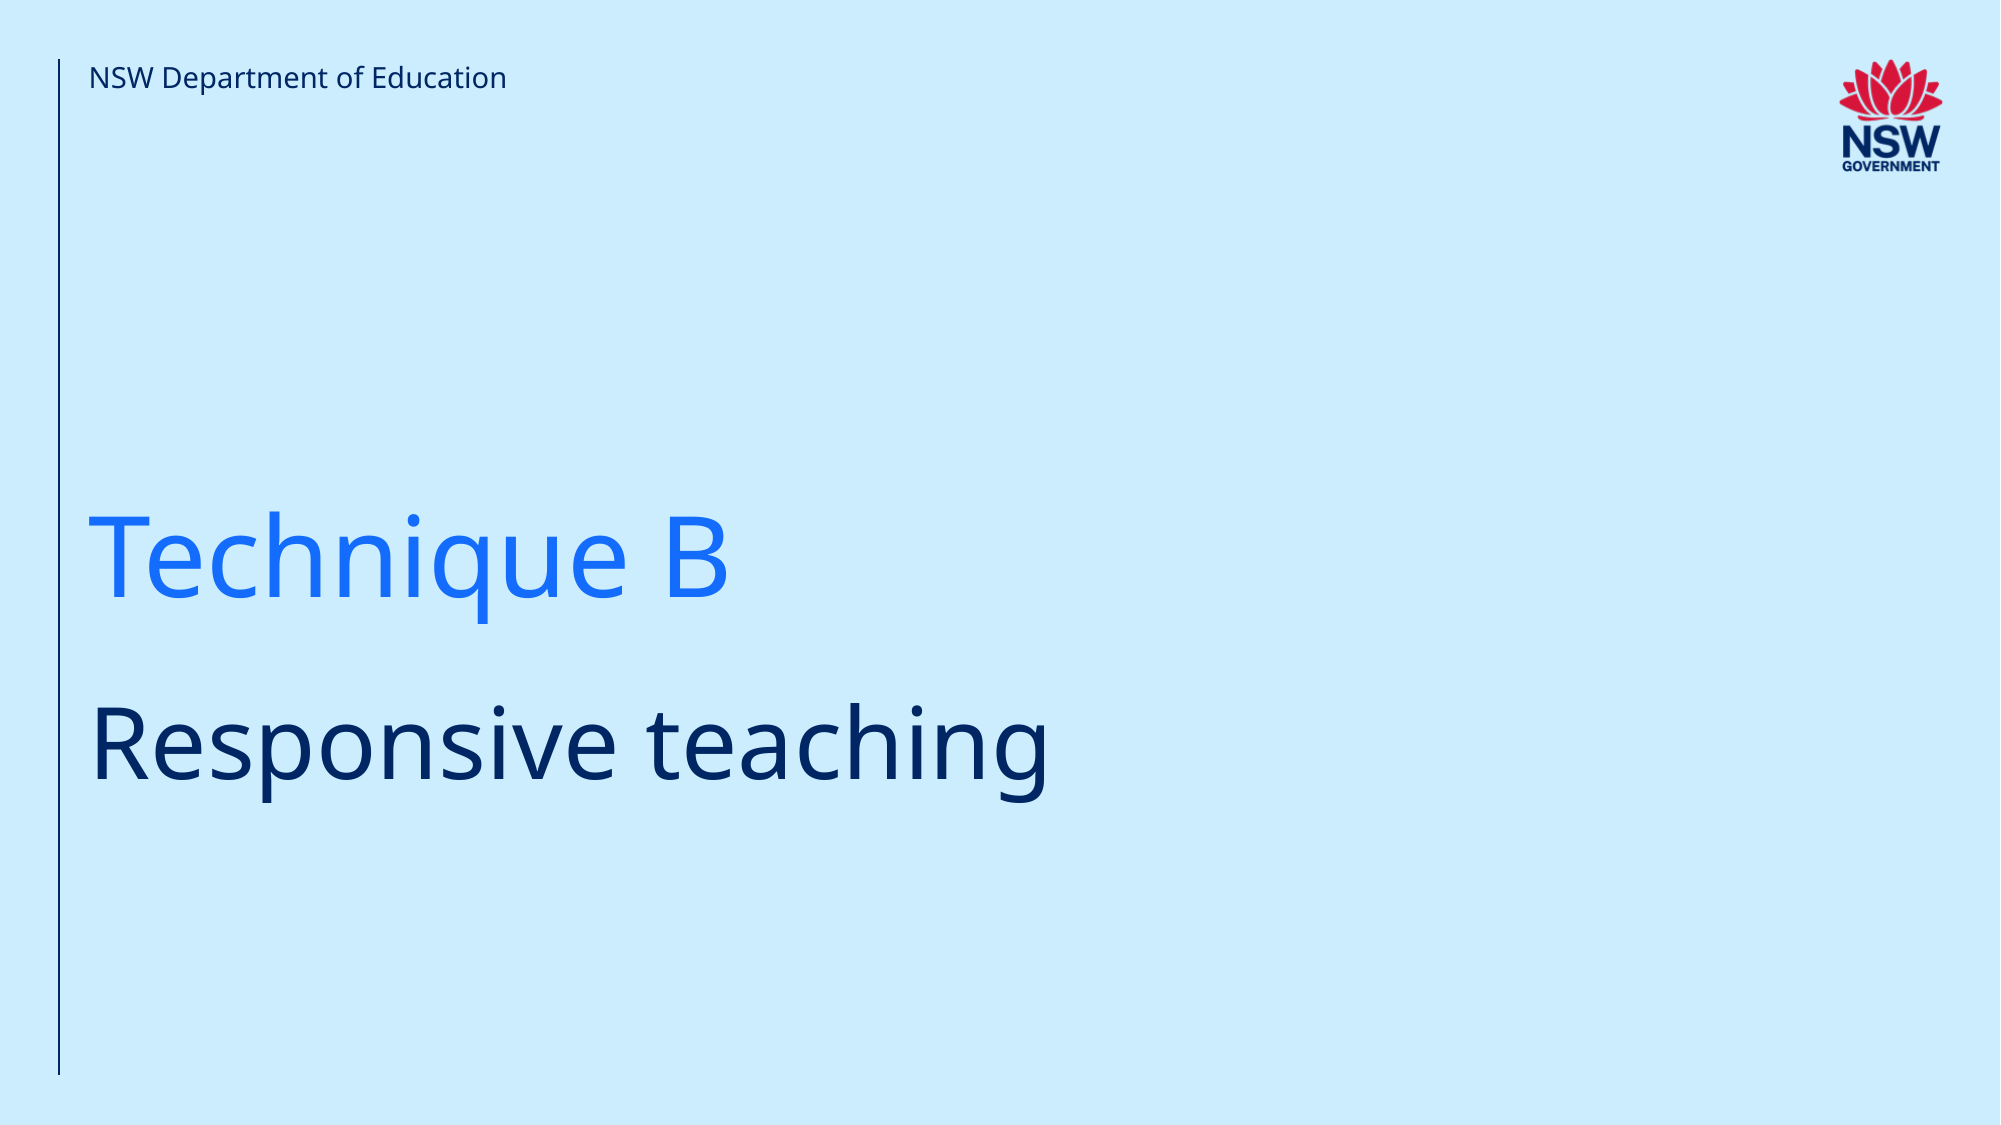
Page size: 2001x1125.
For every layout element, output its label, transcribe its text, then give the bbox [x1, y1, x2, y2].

picture [1839, 59, 1943, 172]
list Technique B [88, 511, 1539, 624]
title Responsive teaching [88, 667, 1941, 799]
footer NSW Department of Education [88, 59, 827, 172]
